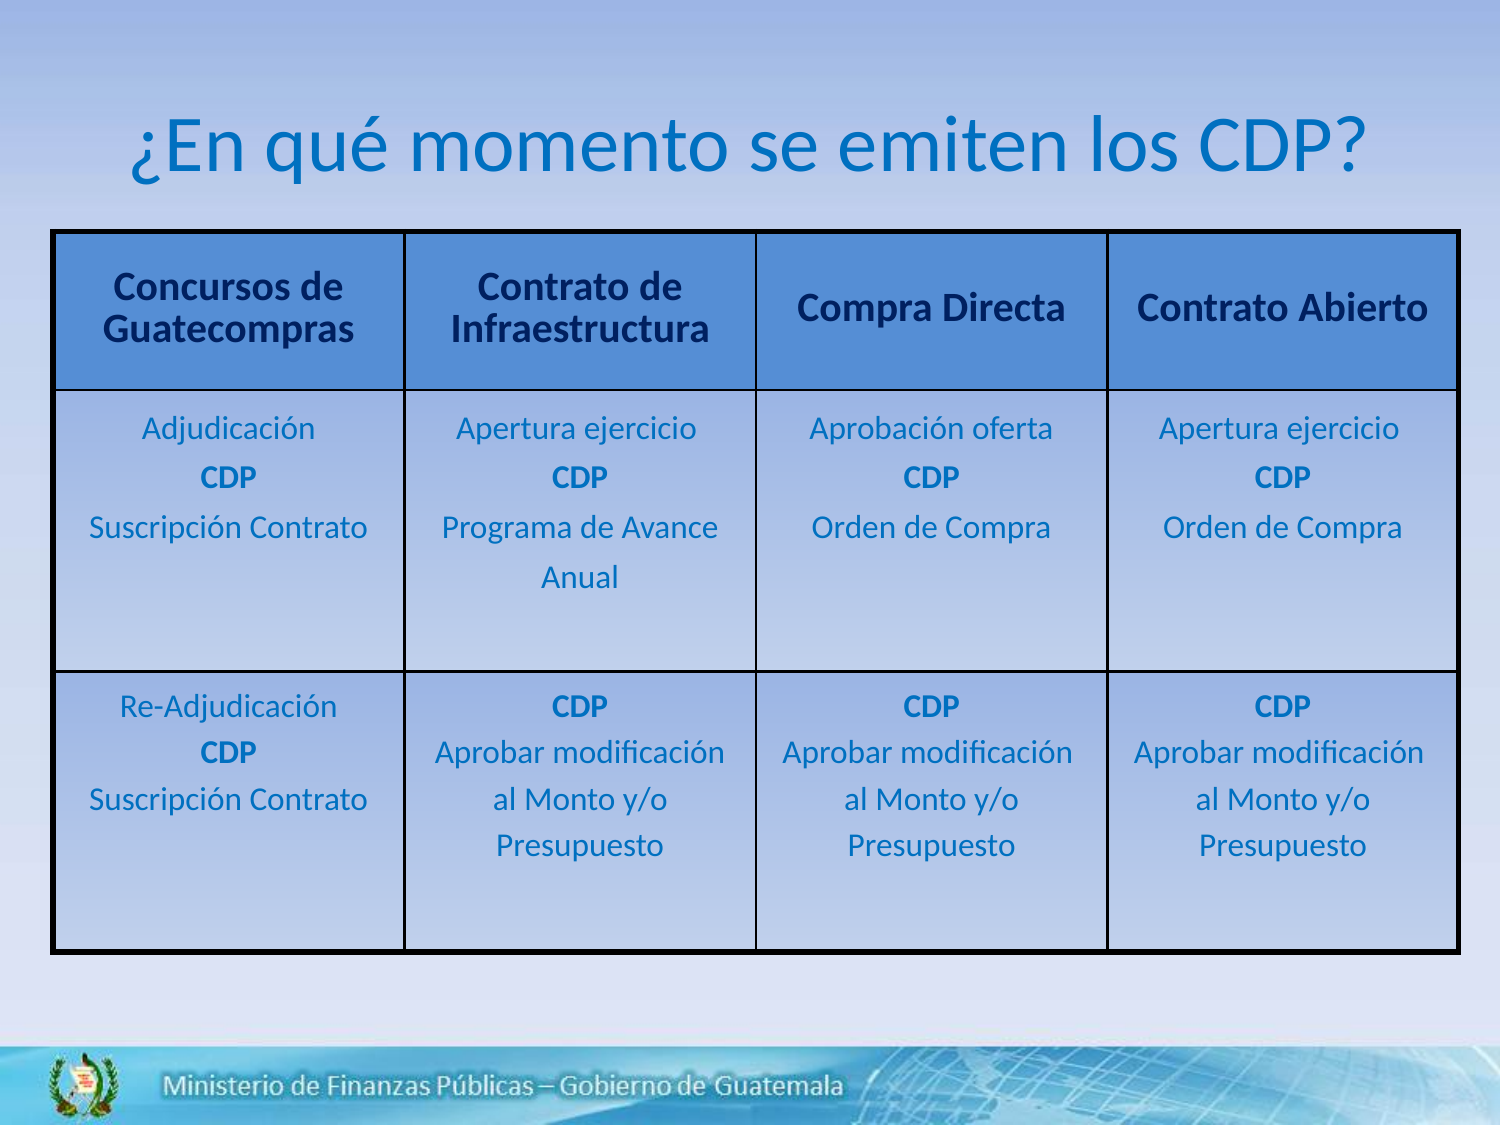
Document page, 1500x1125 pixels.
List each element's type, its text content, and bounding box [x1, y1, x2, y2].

picture [0, 0, 1500, 1125]
table_header Contrato de Infraestructura [406, 234, 755, 389]
table_cell CDP Aprobar modificación al Monto y/o Presupuesto [406, 673, 755, 949]
title ¿En qué momento se emiten los CDP? [74, 44, 1426, 229]
table_cell Aprobación oferta CDP Orden de Compra [757, 391, 1106, 670]
table_cell CDP Aprobar modificación al Monto y/o Presupuesto [1109, 673, 1456, 949]
table_cell Apertura ejercicio CDP Orden de Compra [1109, 391, 1456, 670]
table_header Concursos de Guatecompras [56, 234, 403, 389]
table_cell Adjudicación CDP Suscripción Contrato [56, 391, 403, 670]
table_cell Apertura ejercicio CDP Programa de Avance Anual [406, 391, 755, 670]
table_header Compra Directa [757, 234, 1106, 389]
table_cell Re-Adjudicación CDP Suscripción Contrato [56, 673, 403, 949]
table_header Contrato Abierto [1109, 234, 1456, 389]
table_cell CDP Aprobar modificación al Monto y/o Presupuesto [757, 673, 1106, 949]
